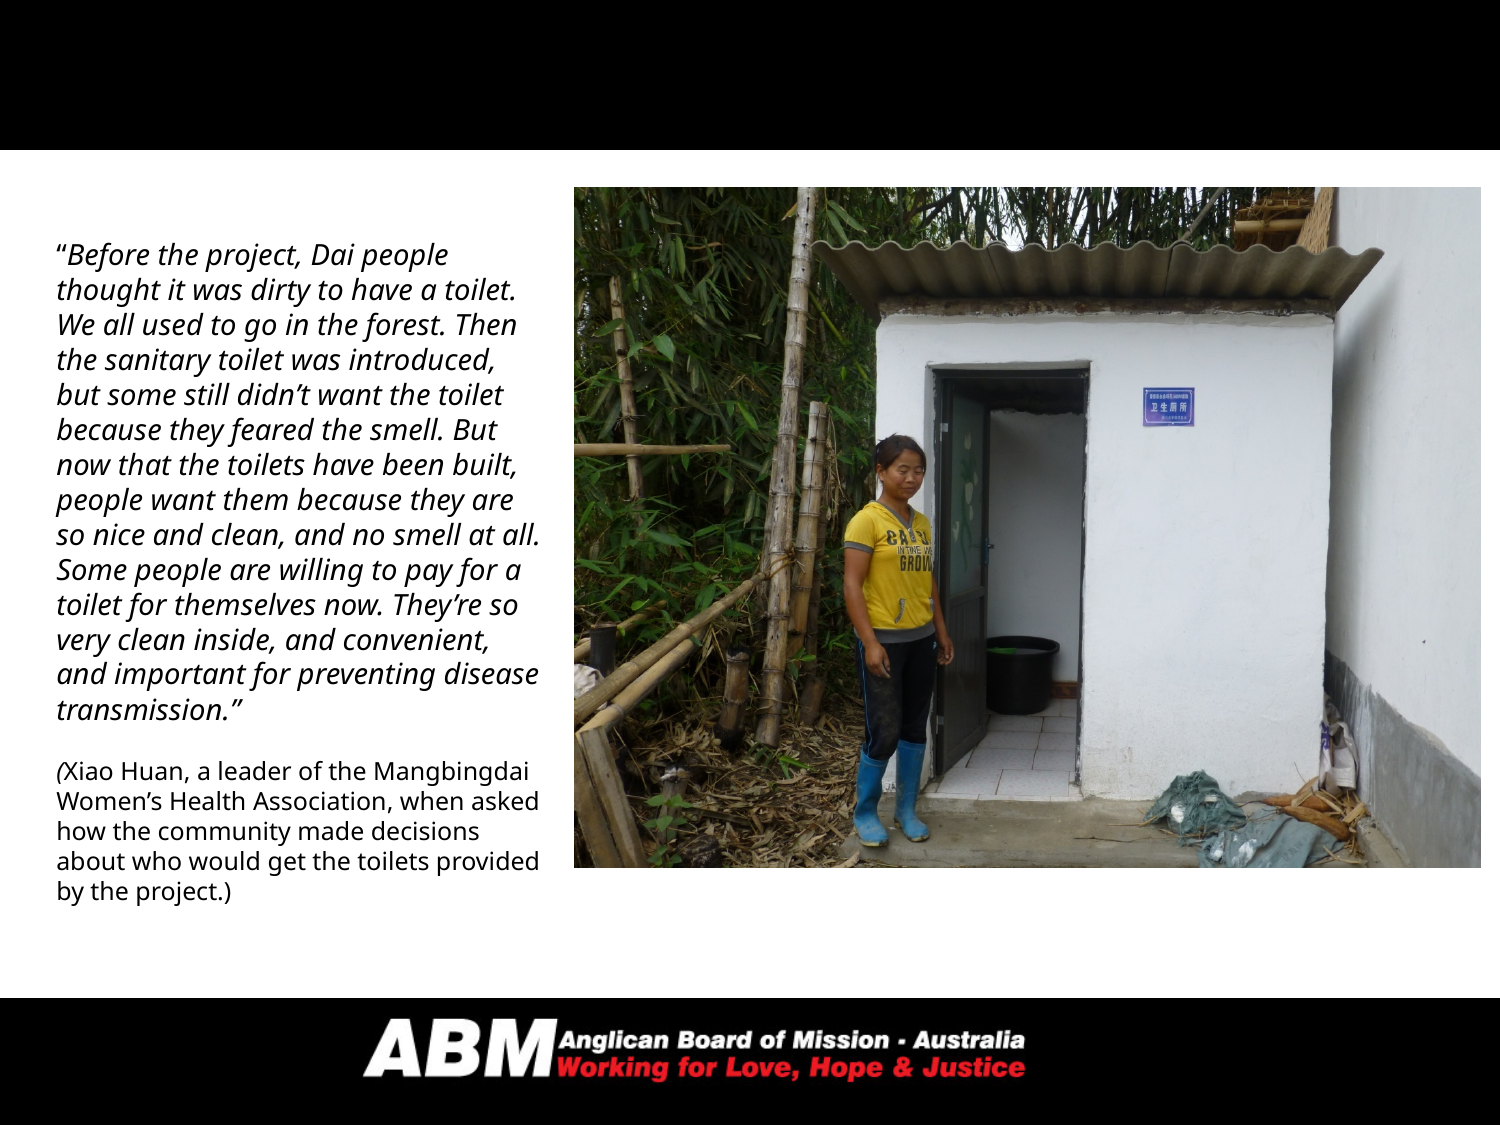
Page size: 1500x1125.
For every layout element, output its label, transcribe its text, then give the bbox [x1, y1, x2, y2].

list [573, 187, 1481, 868]
picture [304, 998, 1102, 1125]
title “Before the project, Dai people thought it was dirty to have a toilet. We all used to go in the forest. Then the sanitary toilet was introduced, but some still didn’t want the toilet because they feared the smell. But now that the toilets have been built, people want them because they are so nice and clean, and no smell at all. Some people are willing to pay for a toilet for themselves now. They’re so very clean inside, and convenient, and important for preventing disease transmission.” (Xiao Huan, a leader of the Mangbingdai Women’s Health Association, when asked how the community made decisions about who would get the toilets provided by the project.) [41, 148, 562, 994]
